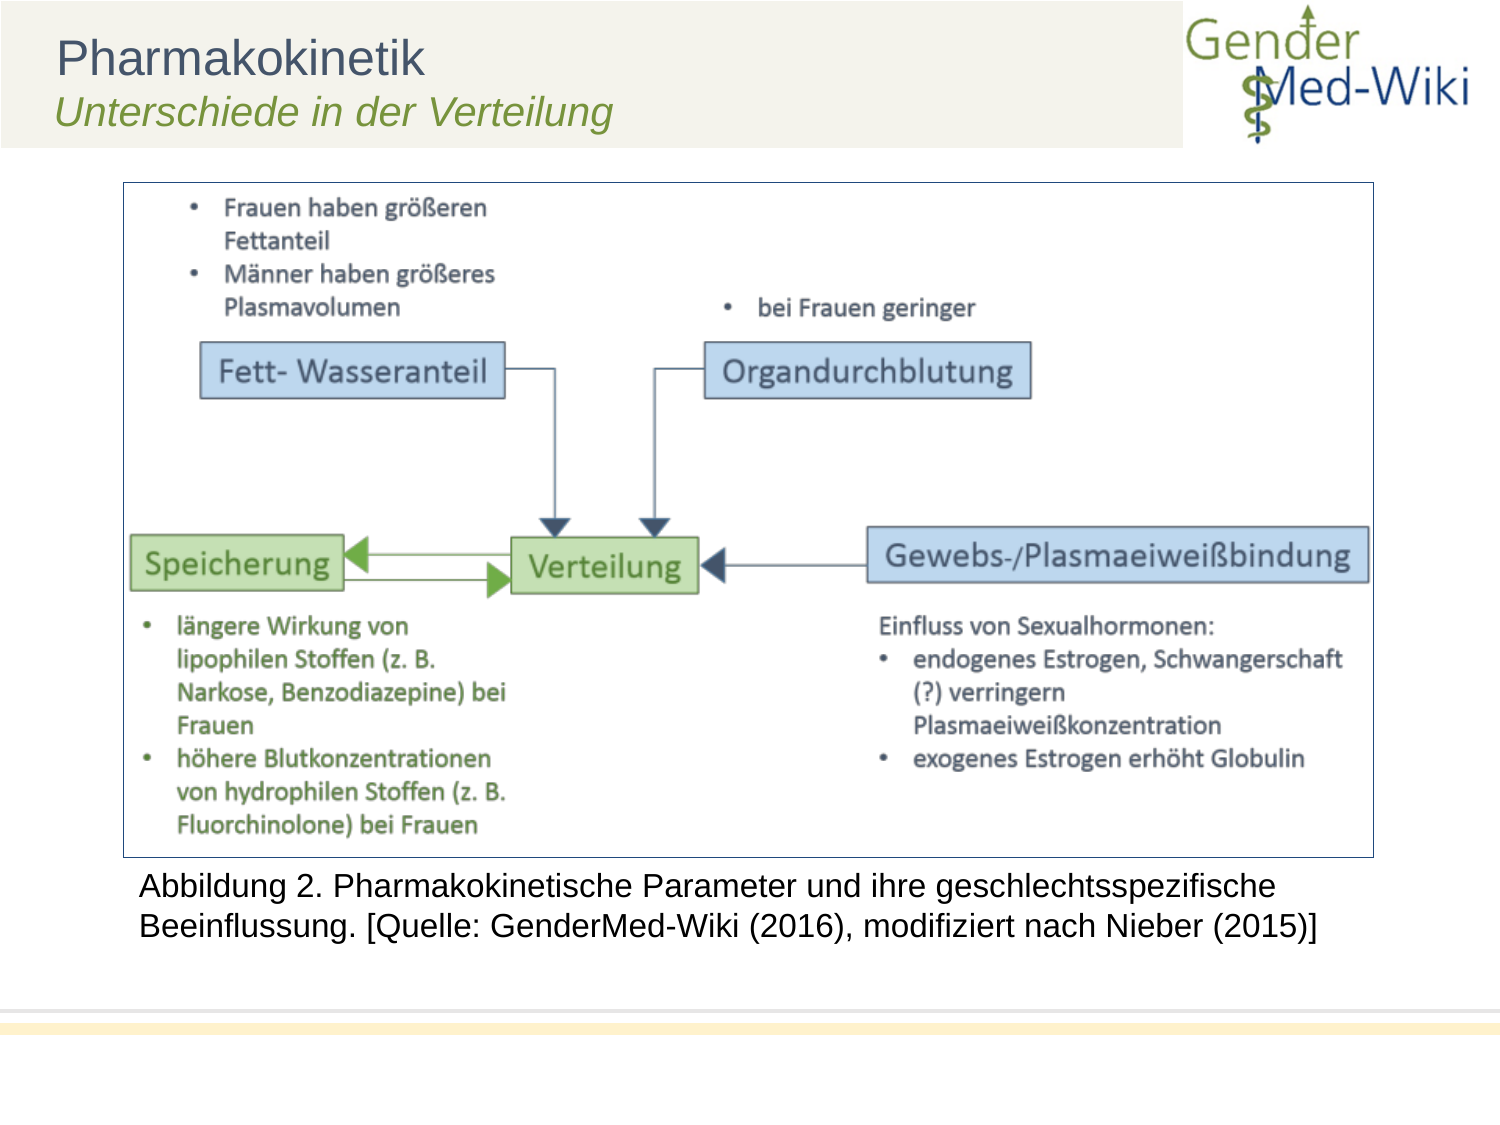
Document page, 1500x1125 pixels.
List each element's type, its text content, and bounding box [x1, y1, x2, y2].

text_box Unterschiede in der Verteilung [38, 77, 642, 143]
picture [123, 182, 1375, 858]
text_box Pharmakokinetik [41, 18, 845, 94]
text_box Abbildung 2. Pharmakokinetische Parameter und ihre geschlechtsspezifische Beeinflussung. [Quelle: GenderMed-Wiki (2016), modifiziert nach Nieber (2015)] [123, 866, 1374, 952]
picture [1183, 0, 1471, 149]
